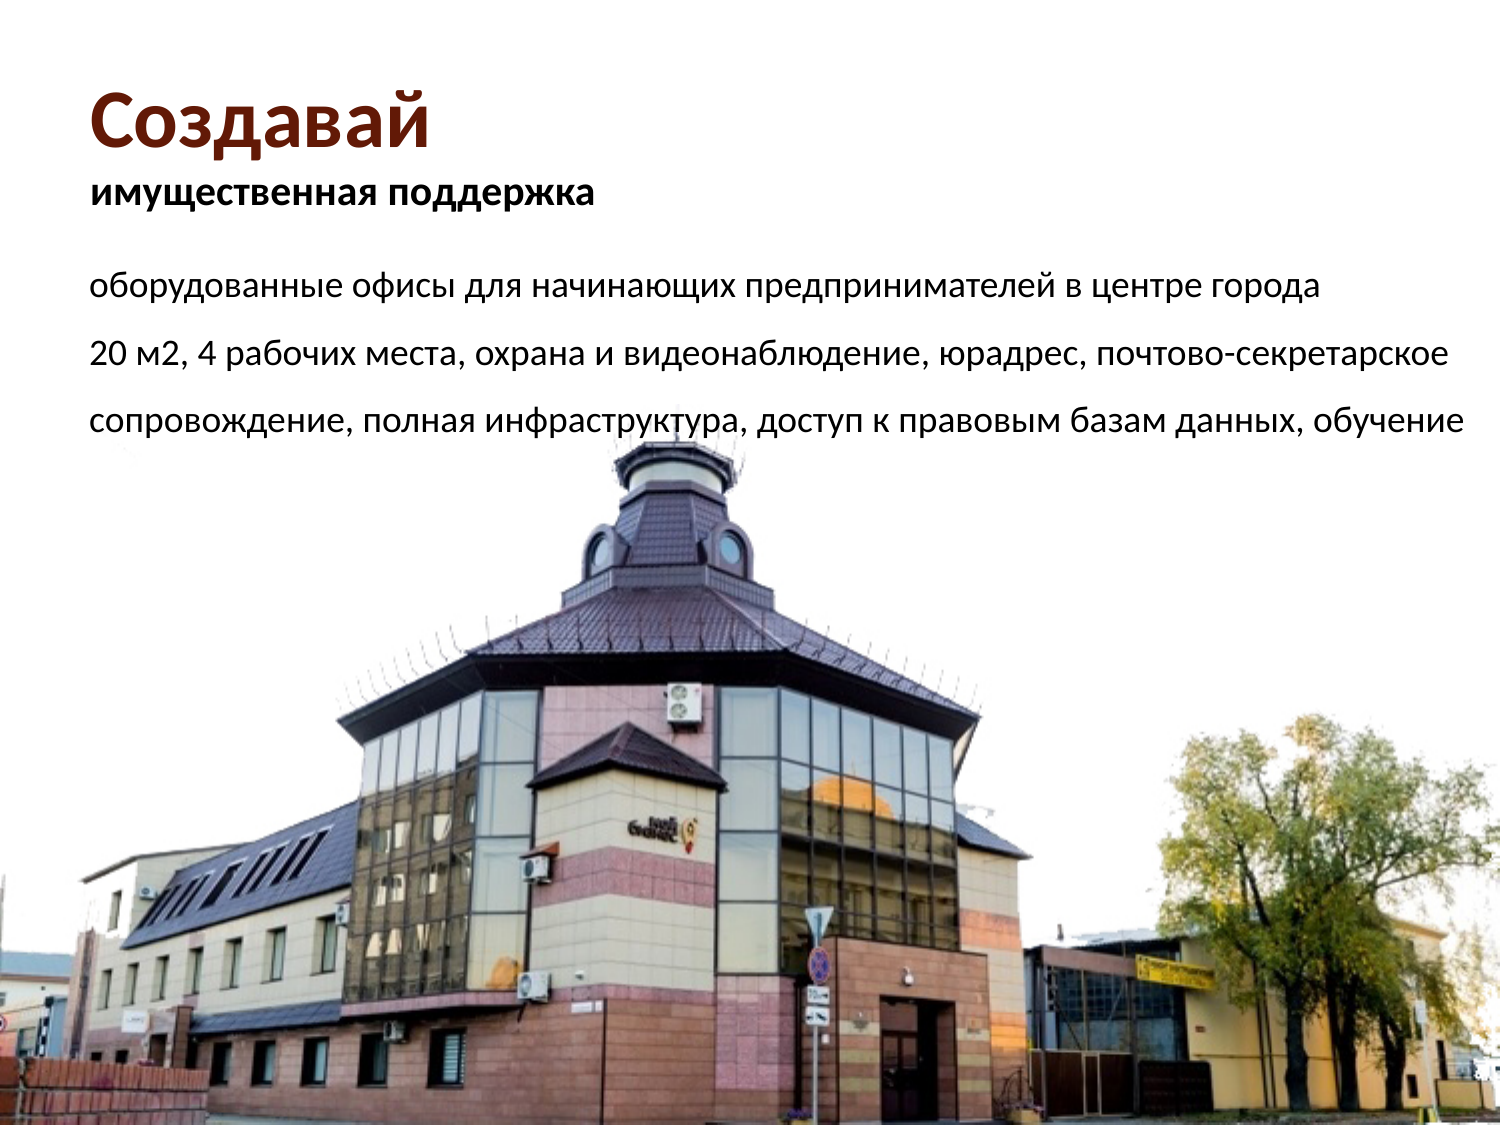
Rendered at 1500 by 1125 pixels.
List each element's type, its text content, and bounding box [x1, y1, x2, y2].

text_box оборудованные офисы для начинающих предпринимателей в центре города 20 м2, 4 рабочих места, охрана и видеонаблюдение, юрадрес, почтово-секретарское сопровождение, полная инфраструктура, доступ к правовым базам данных, обучение [74, 230, 1500, 404]
title Создавай имущественная поддержка [75, 45, 1425, 230]
picture [0, 404, 1500, 1125]
